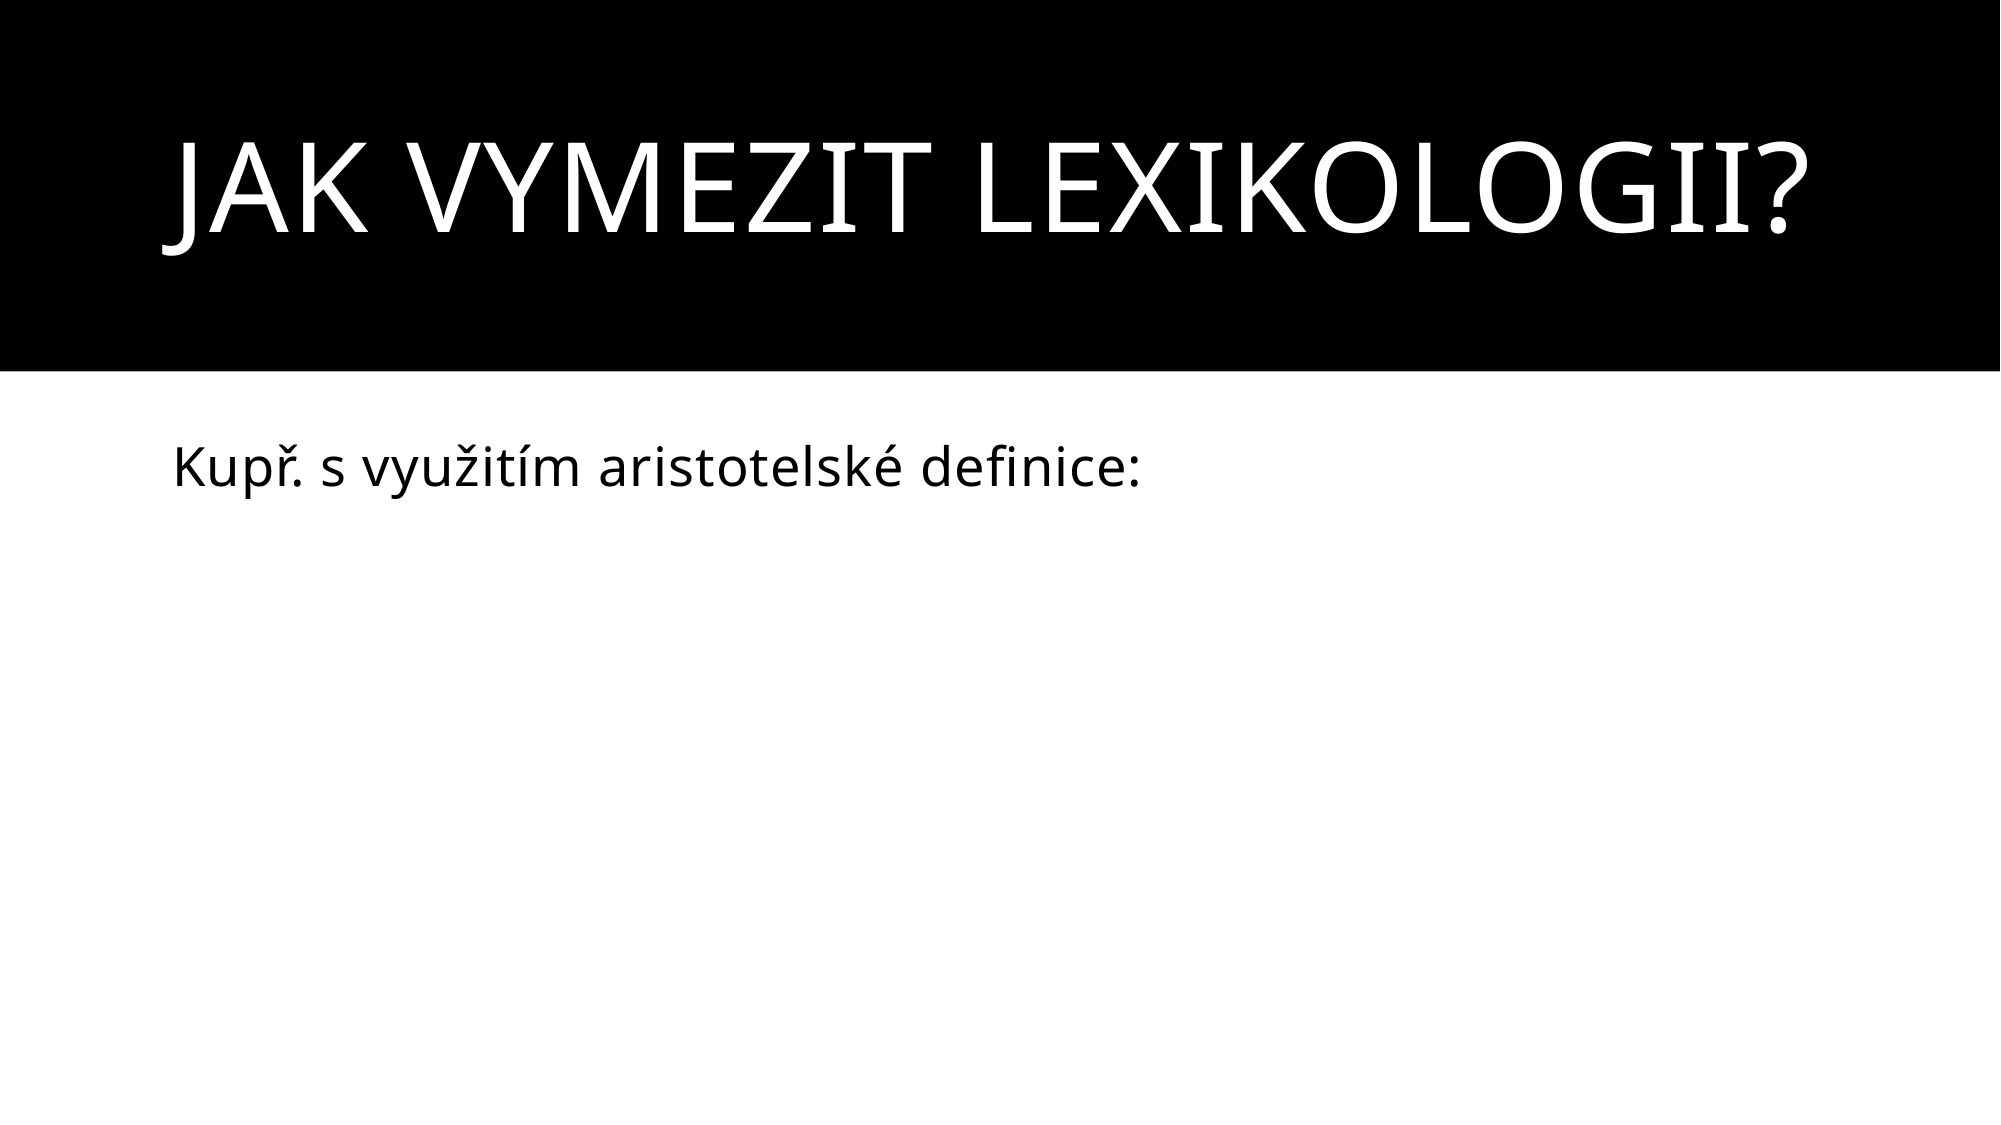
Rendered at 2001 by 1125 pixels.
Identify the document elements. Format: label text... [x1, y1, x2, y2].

title Jak vymezit lexikologii? [157, 52, 1842, 332]
list Kupř. s využitím aristotelské definice: [157, 424, 1842, 1014]
